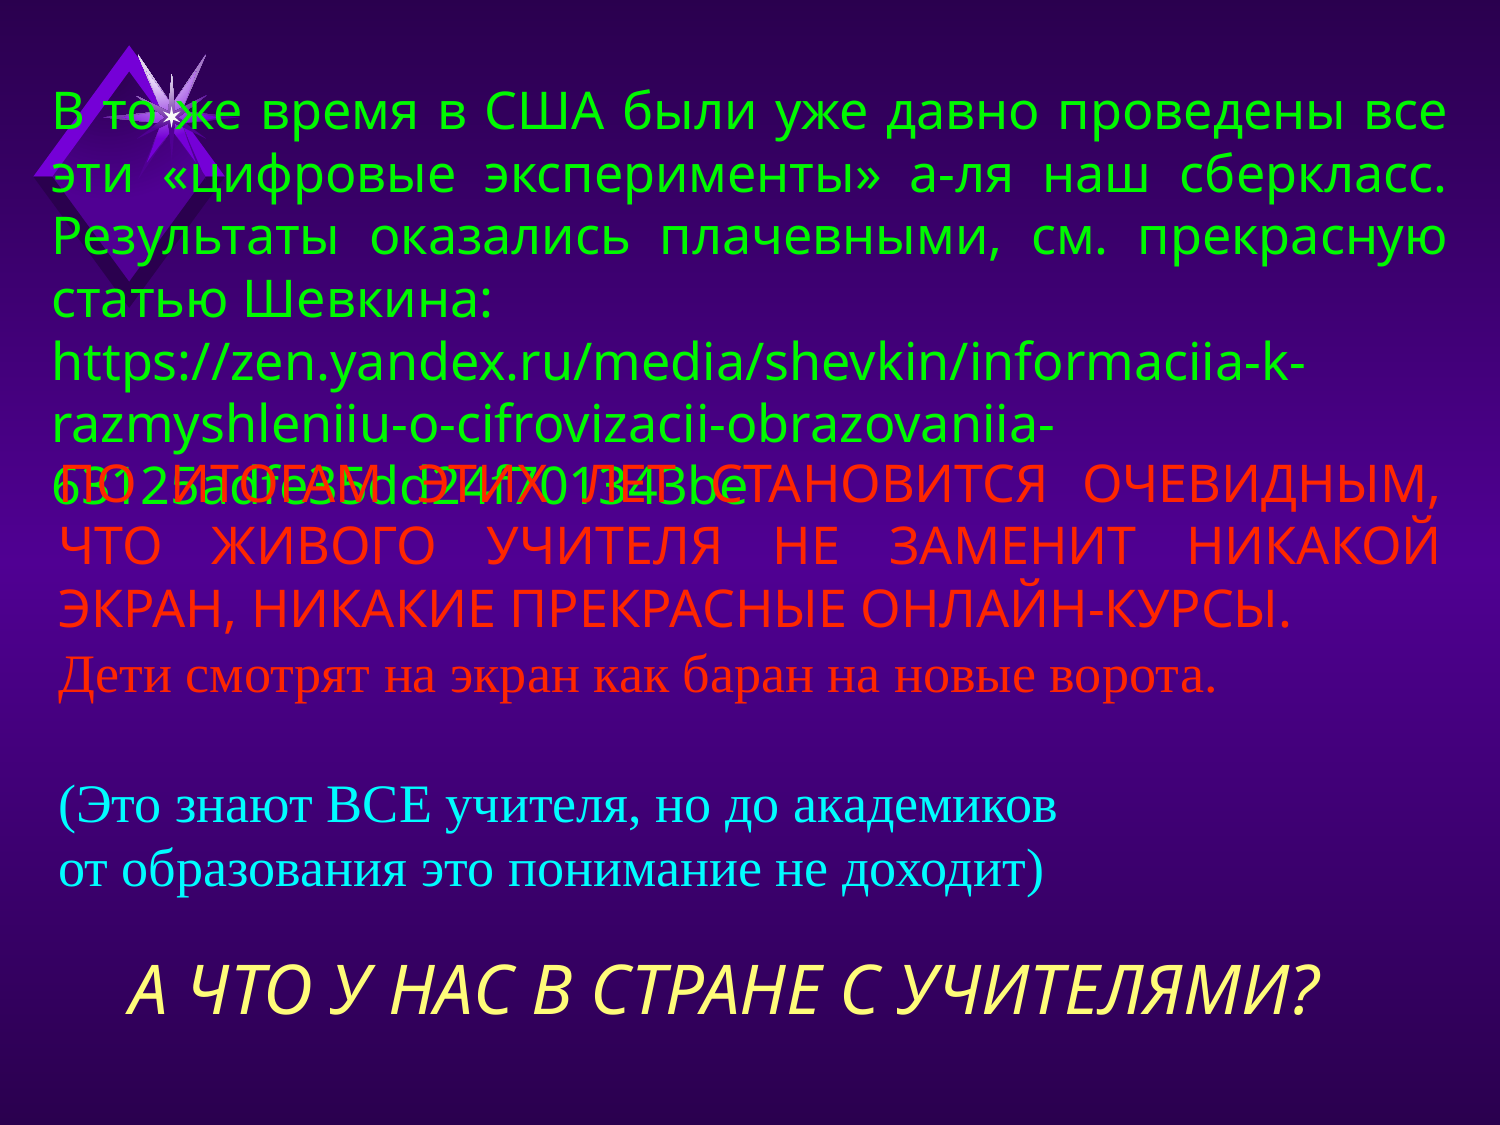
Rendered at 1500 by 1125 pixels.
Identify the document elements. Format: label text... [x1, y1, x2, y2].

text_box ПО ИТОГАМ ЭТИХ ЛЕТ СТАНОВИТСЯ ОЧЕВИДНЫМ, ЧТО ЖИВОГО УЧИТЕЛЯ НЕ ЗАМЕНИТ НИКАКОЙ ЭКРАН, НИКАКИЕ ПРЕКРАСНЫЕ ОНЛАЙН-КУРСЫ. Дети смотрят на экран как баран на новые ворота. (Это знают ВСЕ учителя, но до академиков от образования это понимание не доходит) [50, 443, 1450, 906]
text_box В то же время в США были уже давно проведены все эти «цифровые эксперименты» а-ля наш сберкласс. Результаты оказались плачевными, см. прекрасную статью Шевкина: https://zen.yandex.ru/media/shevkin/informaciia-k-razmyshleniiu-o-cifrovizacii-obrazovaniia-63125adfe35dd24f701343be [43, 70, 1457, 523]
text_box А ЧТО У НАС В СТРАНЕ С УЧИТЕЛЯМИ? [25, 938, 1424, 1036]
